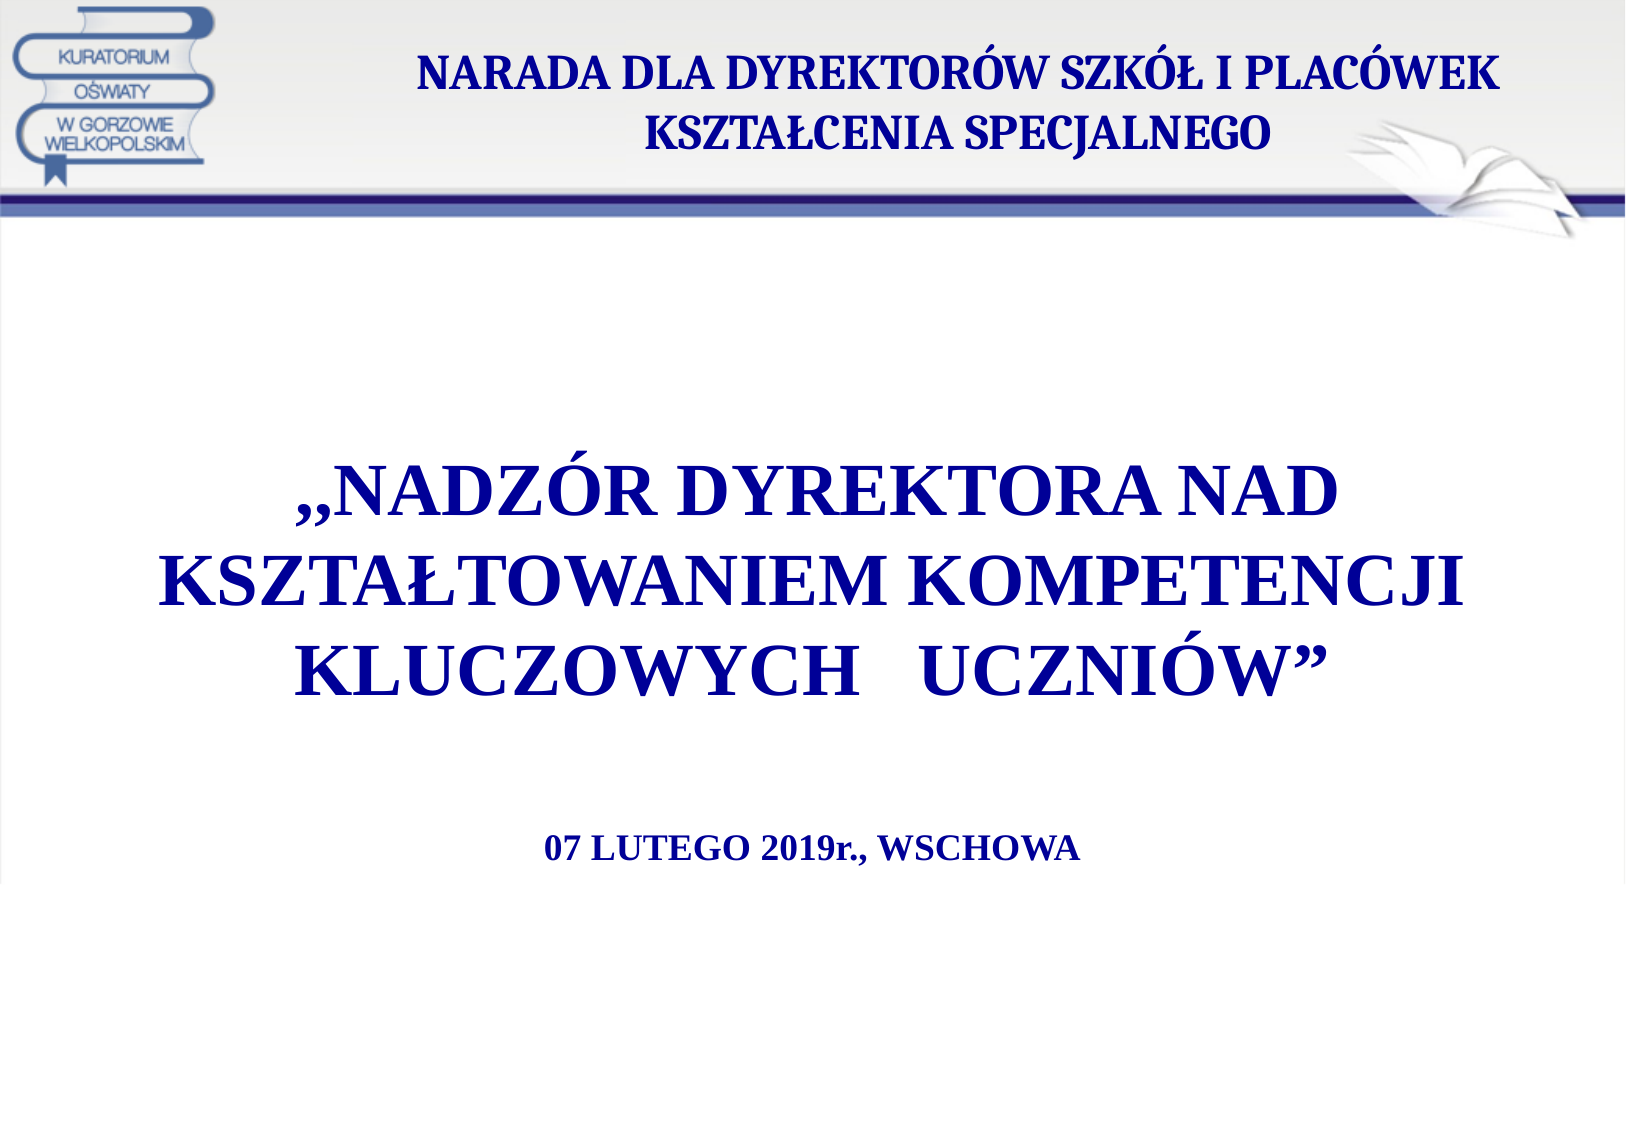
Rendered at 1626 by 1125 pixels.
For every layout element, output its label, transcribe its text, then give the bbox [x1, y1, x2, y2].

list ,,NADZÓR DYREKTORA NAD KSZTAŁTOWANIEM KOMPETENCJI KLUCZOWYCH UCZNIÓW” 07 LUTEGO 2019r., WSCHOWA [25, 234, 1600, 938]
title NARADA DLA DYREKTORÓW SZKÓŁ I PLACÓWEK KSZTAŁCENIA SPECJALNEGO [317, 23, 1600, 176]
picture [0, 0, 1626, 1125]
